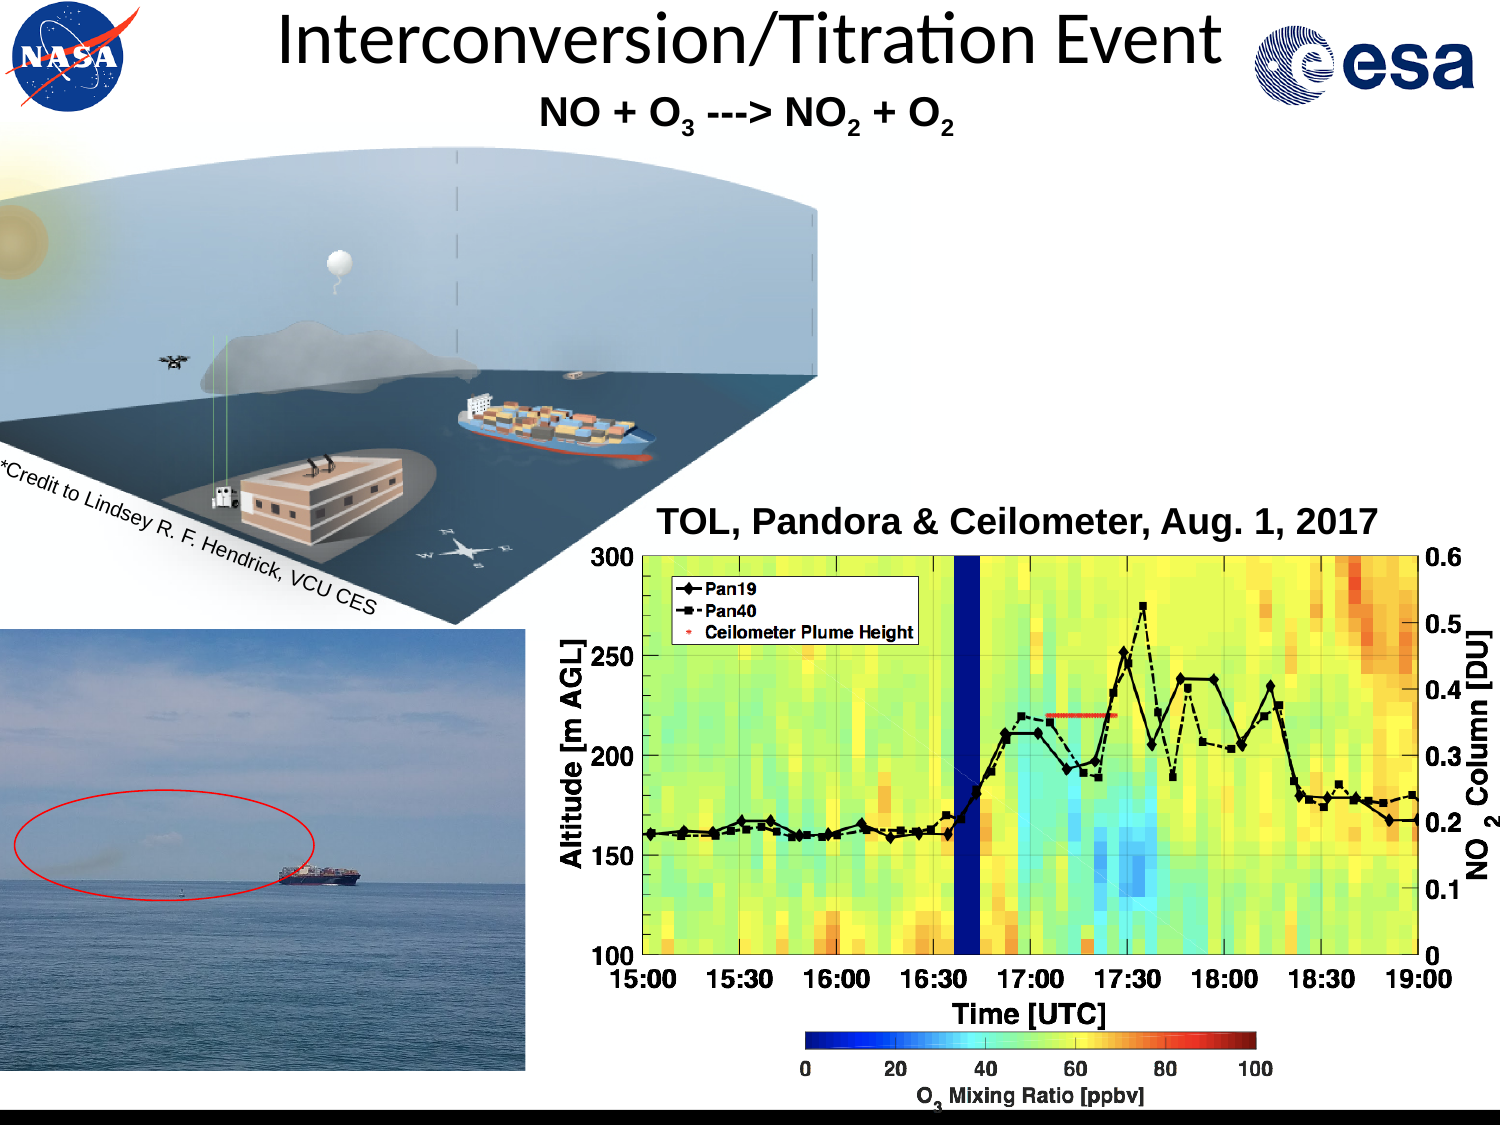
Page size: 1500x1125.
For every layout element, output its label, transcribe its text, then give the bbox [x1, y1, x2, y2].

picture [1225, 0, 1500, 134]
text_box TOL, Pandora & Ceilometer, Aug. 1, 2017 [915, 481, 1423, 532]
picture [0, 0, 149, 116]
title Interconversion/Titration Event [51, 0, 1449, 110]
text_box NO + O3 ---> NO2 + O2 [467, 69, 1038, 149]
picture [0, 122, 1500, 1113]
